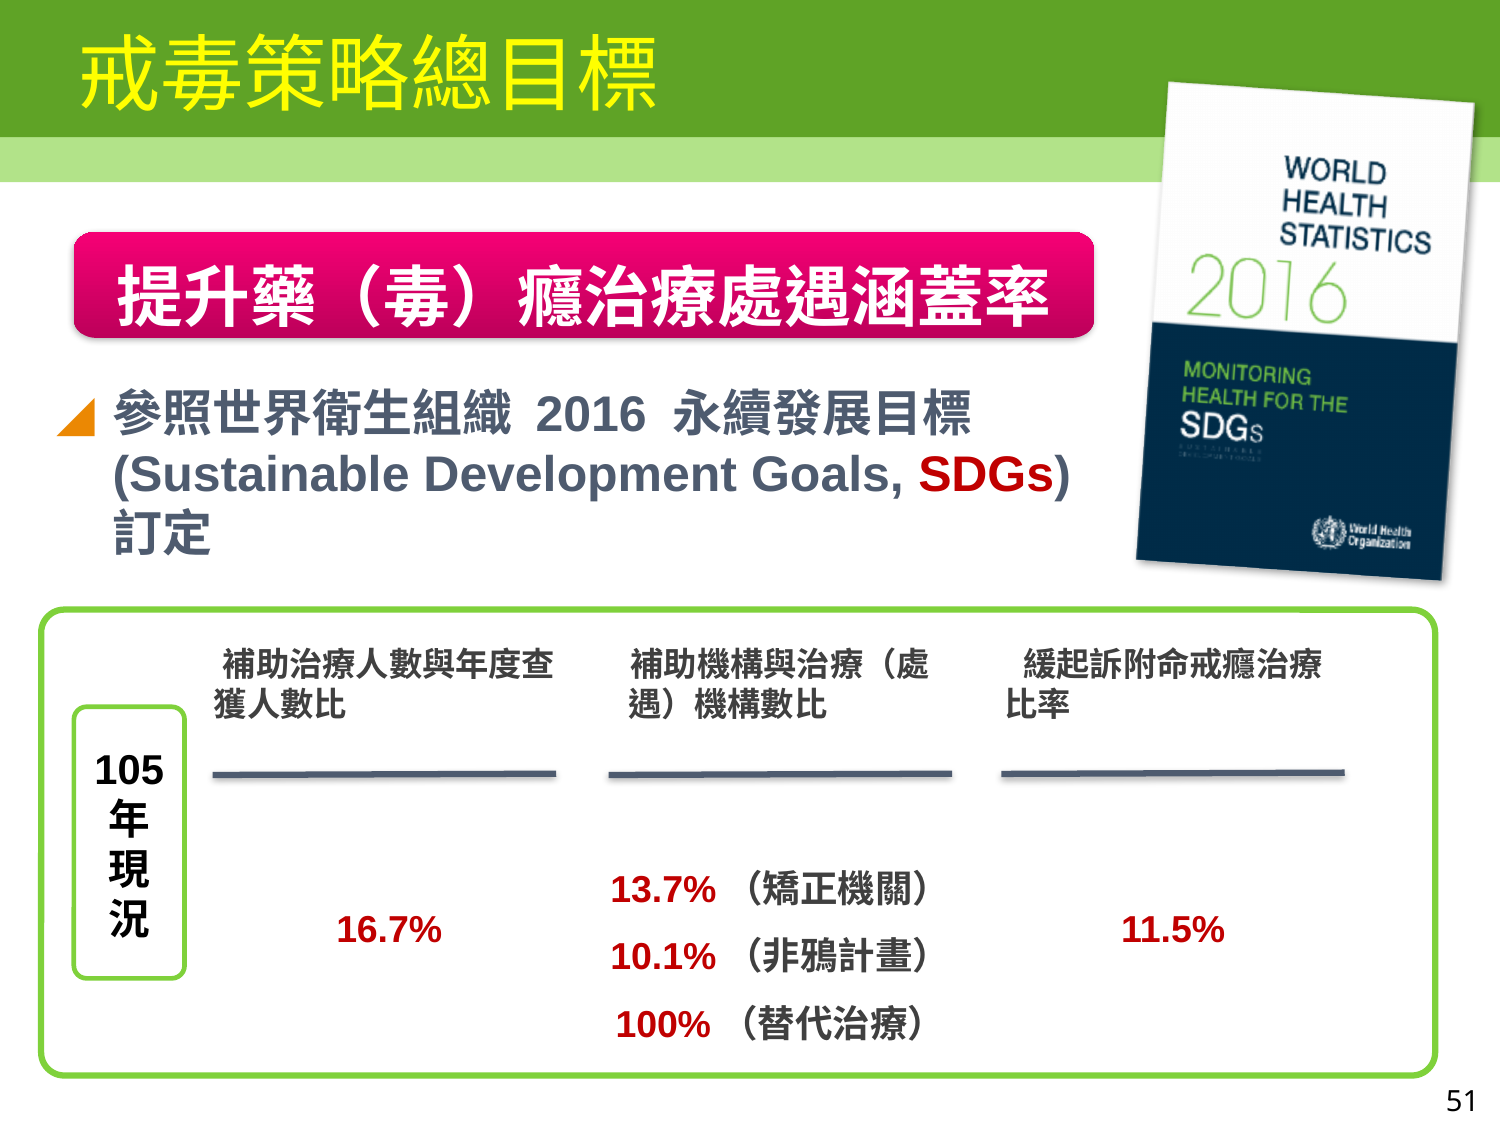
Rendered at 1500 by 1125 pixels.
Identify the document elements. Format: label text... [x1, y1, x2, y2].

text_box [39, 607, 1438, 1078]
picture [1136, 82, 1474, 580]
text_box 緩起訴附命戒癮治療 比率 11.5% [1001, 784, 1345, 1077]
text_box 緩起訴附命戒癮治療 比率 11.5% [1001, 635, 1345, 770]
slide_number 51 [1144, 1074, 1495, 1114]
title 戒毒策略總目標 [62, 24, 1448, 118]
text_box 105 年 現 況 [71, 704, 187, 981]
text_box 補助機構與治療（處遇）機構數比 13.7%（矯正機關） 10.1%（非鴉計畫） 100%（替代治療） [608, 635, 952, 771]
text_box 提升藥（毒）癮治療處遇涵蓋率 [73, 231, 1094, 338]
list 參照世界衛生組織 2016 永續發展目標 (Sustainable Development Goals, SDGs)訂定 [40, 373, 1095, 576]
text_box 補助機構與治療（處遇）機構數比 13.7%（矯正機關） 10.1%（非鴉計畫） 100%（替代治療） [608, 784, 952, 1077]
